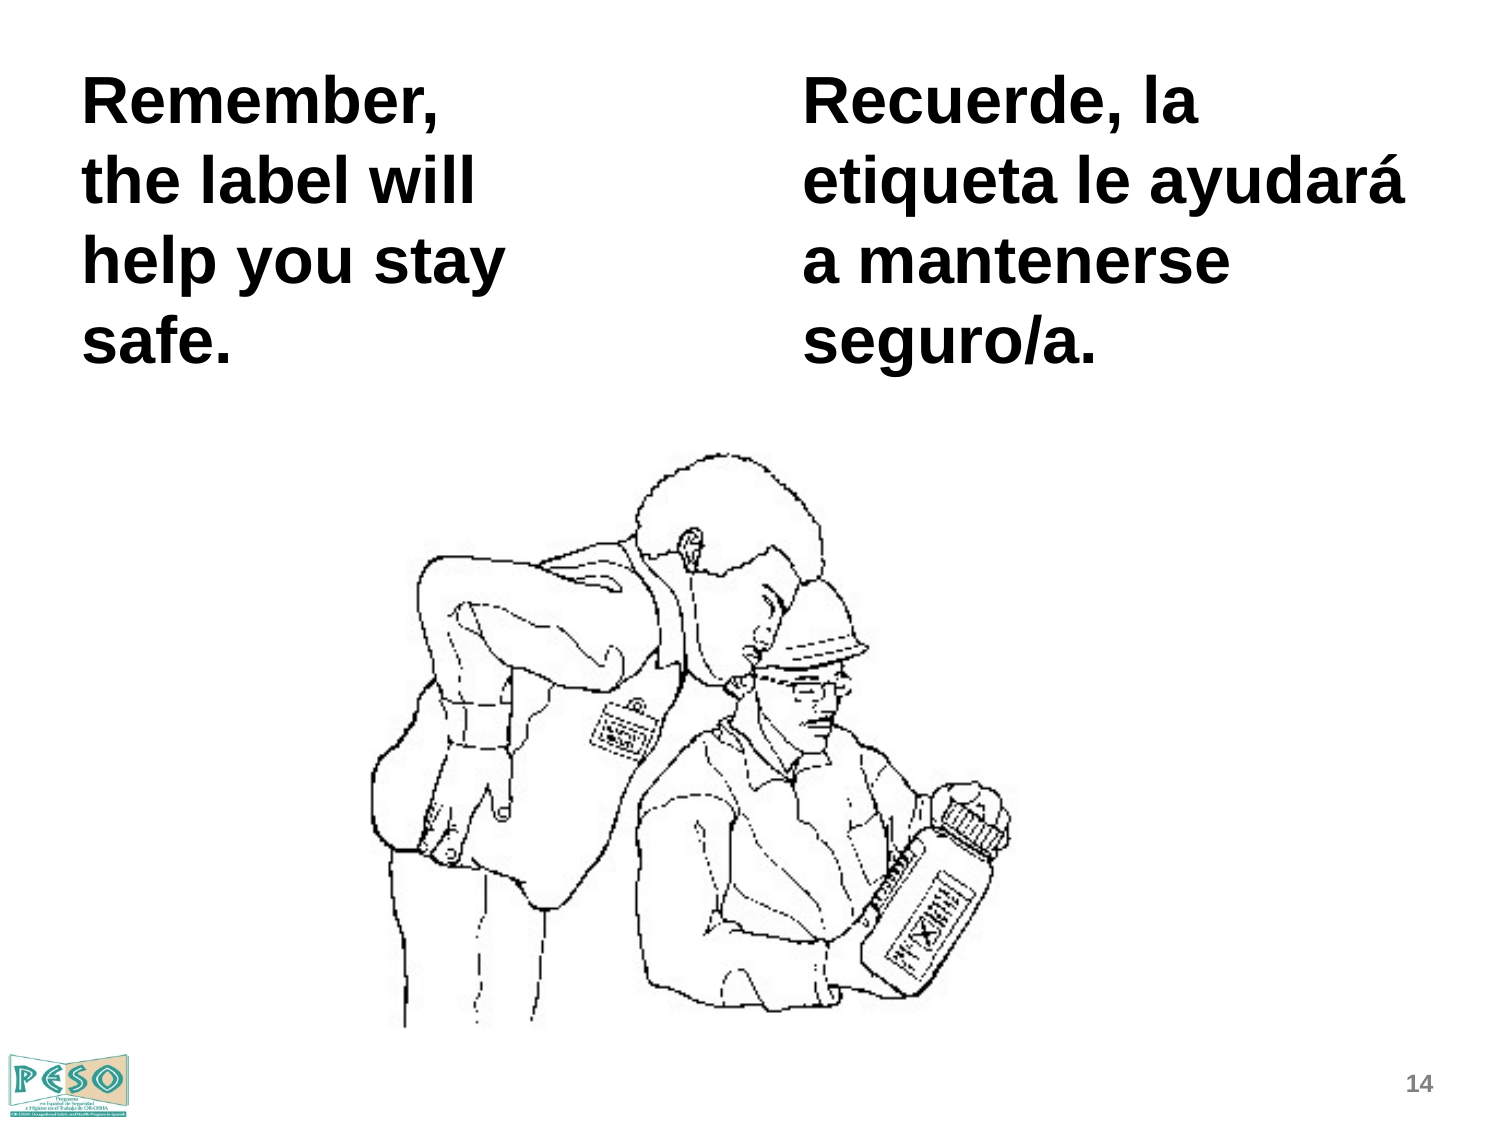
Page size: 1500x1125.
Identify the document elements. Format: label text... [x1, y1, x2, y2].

text_box Recuerde, la etiqueta le ayudará a mantenerse seguro/a. [787, 49, 1463, 385]
picture [8, 1054, 129, 1117]
text_box Remember, the label will help you stay safe. [66, 49, 588, 385]
picture [162, 436, 1254, 1038]
